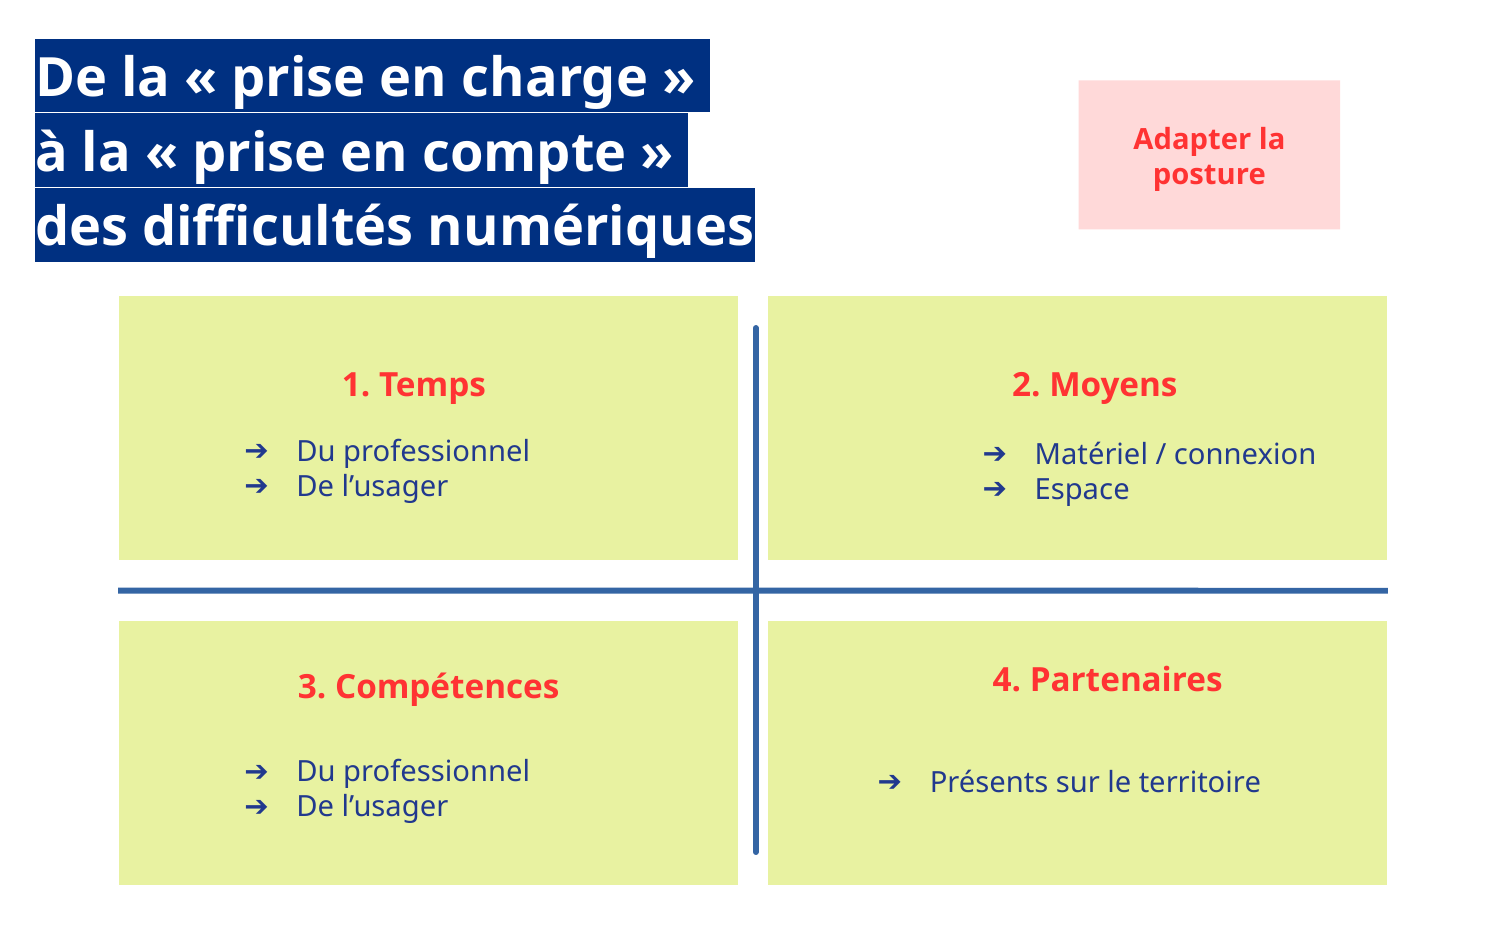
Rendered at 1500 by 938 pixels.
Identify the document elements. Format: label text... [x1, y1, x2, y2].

text_box Adapter la posture [1078, 80, 1341, 230]
text_box 3. Compétences [236, 662, 620, 754]
text_box 4. Partenaires [944, 656, 1269, 748]
text_box Présents sur le territoire [840, 748, 1369, 813]
text_box [767, 620, 1388, 886]
text_box De la « prise en charge » à la « prise en compte » des difficultés numériques [29, 26, 1275, 289]
text_box [118, 620, 739, 886]
text_box Du professionnel De l’usager [206, 755, 708, 820]
text_box 2. Moyens [915, 360, 1273, 408]
text_box Du professionnel De l’usager [206, 434, 708, 500]
text_box 1. Temps [324, 360, 502, 434]
text_box [767, 295, 1388, 561]
text_box Matériel / connexion Espace [944, 438, 1447, 503]
text_box [118, 295, 739, 561]
